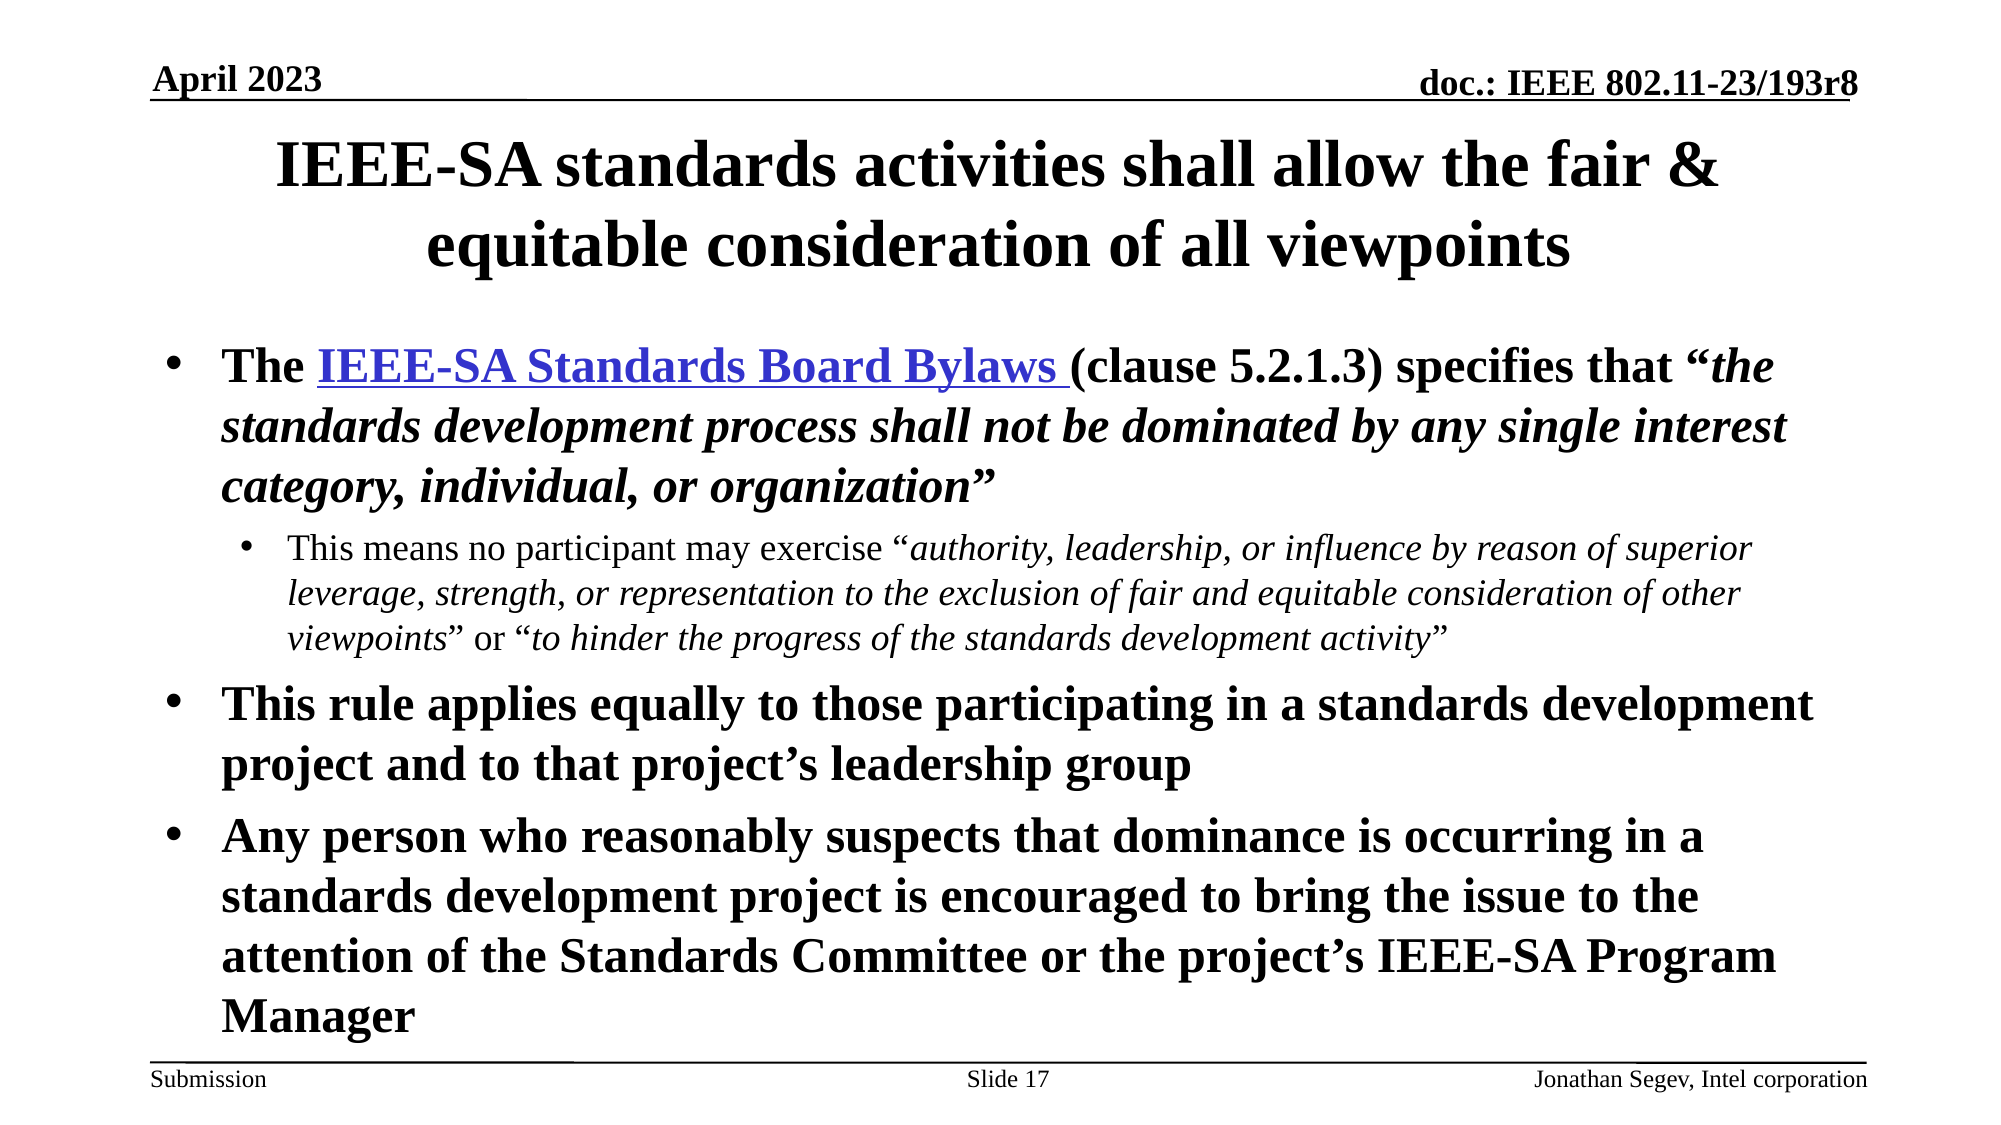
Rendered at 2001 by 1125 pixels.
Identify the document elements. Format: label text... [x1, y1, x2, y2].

title IEEE-SA standards activities shall allow the fair & equitable consideration of all viewpoints [149, 112, 1850, 288]
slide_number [152, 54, 563, 100]
list The IEEE-SA Standards Board Bylaws (clause 5.2.1.3) specifies that “the standards development process shall not be dominated by any single interest category, individual, or organization” This means no participant may exercise “authority, leadership, or influence by reason of superior leverage, strength, or representation to the exclusion of fair and equitable consideration of other viewpoints” or “to hinder the progress of the standards development activity” This rule applies equally to those participating in a standards development project and to that project’s leadership group Any person who reasonably suspects that dominance is occurring in a standards development project is encouraged to bring the issue to the attention of the Standards Committee or the project’s IEEE-SA Program Manager [149, 324, 1850, 1000]
slide_number Slide 17 [950, 1061, 1067, 1123]
footer Jonathan Segev, Intel corporation [1171, 1061, 1869, 1093]
